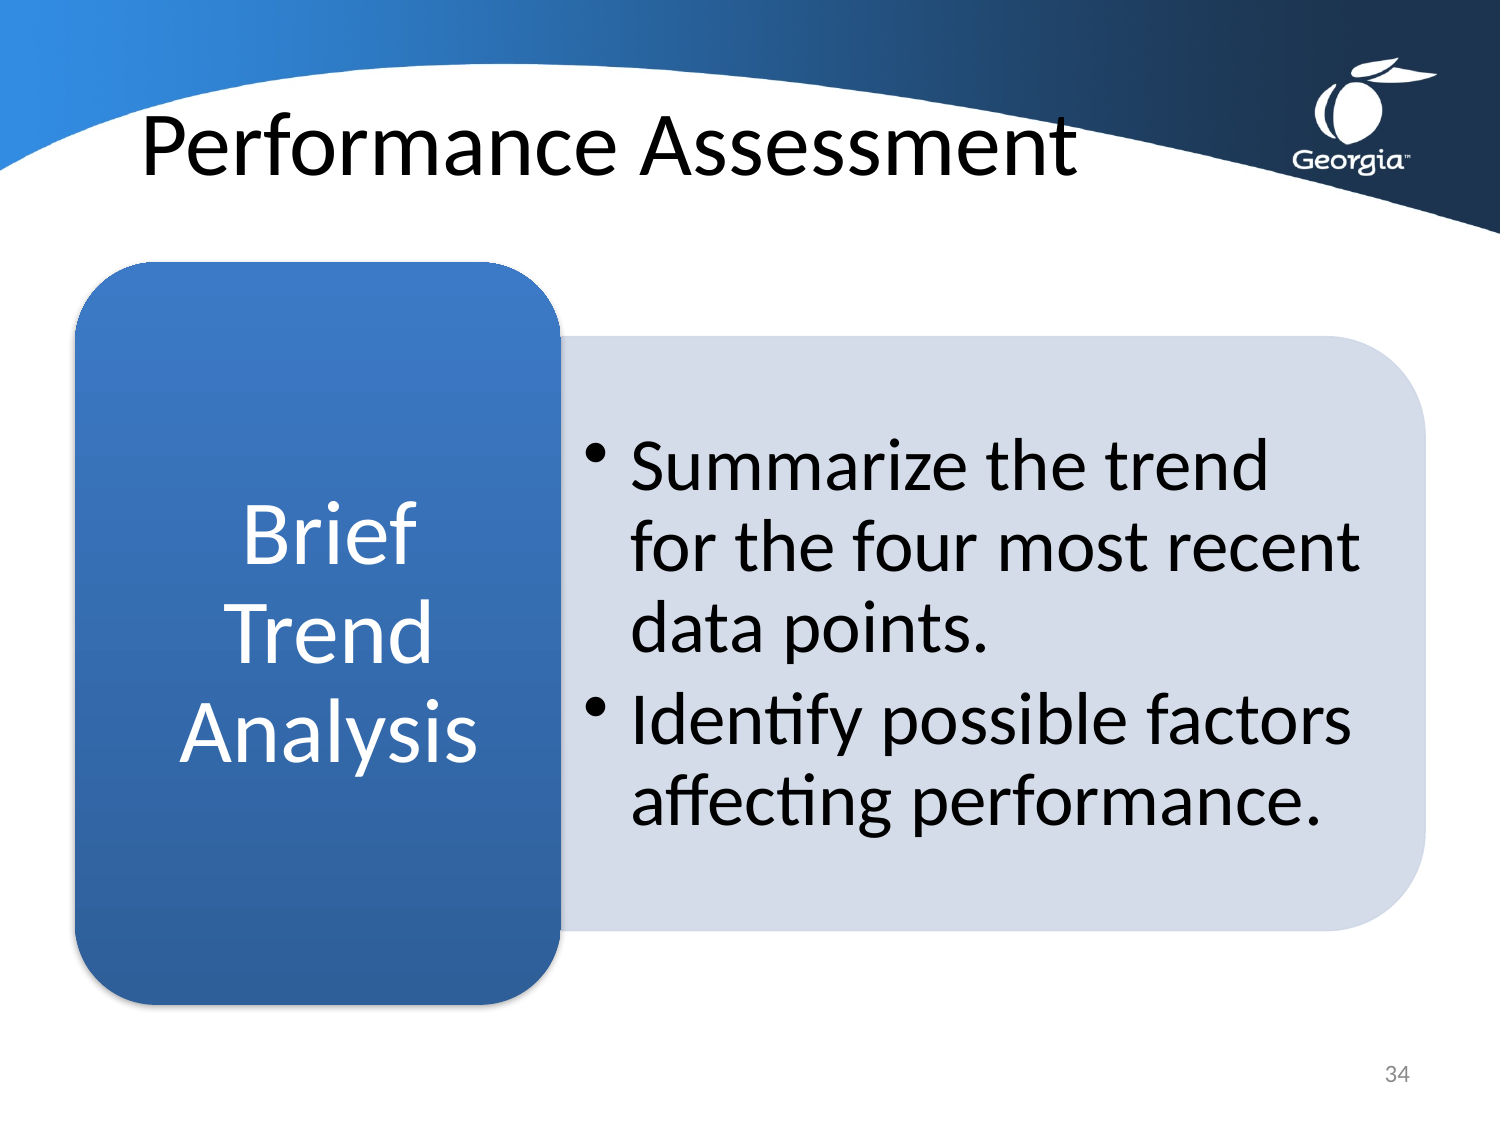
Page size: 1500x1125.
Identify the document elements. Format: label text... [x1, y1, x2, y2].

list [74, 262, 1426, 1006]
slide_number 34 [1074, 1042, 1425, 1103]
picture [0, 0, 1500, 1125]
title Performance Assessment [125, 45, 1425, 233]
